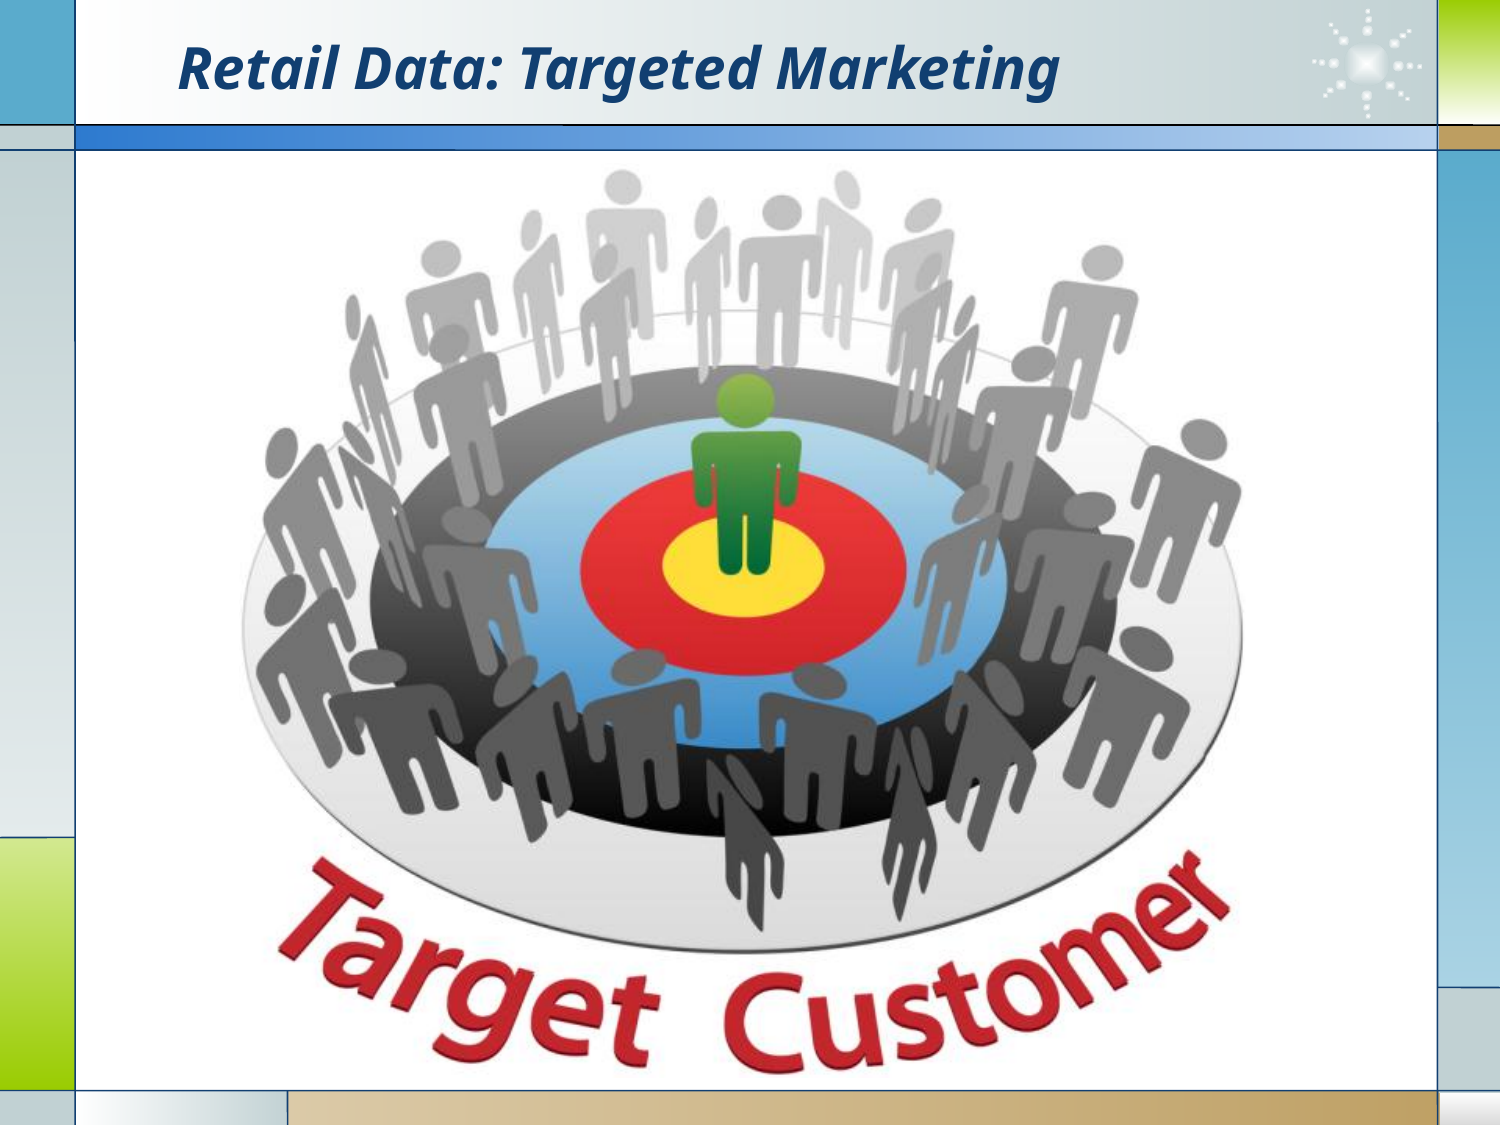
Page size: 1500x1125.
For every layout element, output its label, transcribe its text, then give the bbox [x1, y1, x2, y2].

title Retail Data: Targeted Marketing [162, 19, 1263, 113]
picture [239, 163, 1246, 1079]
